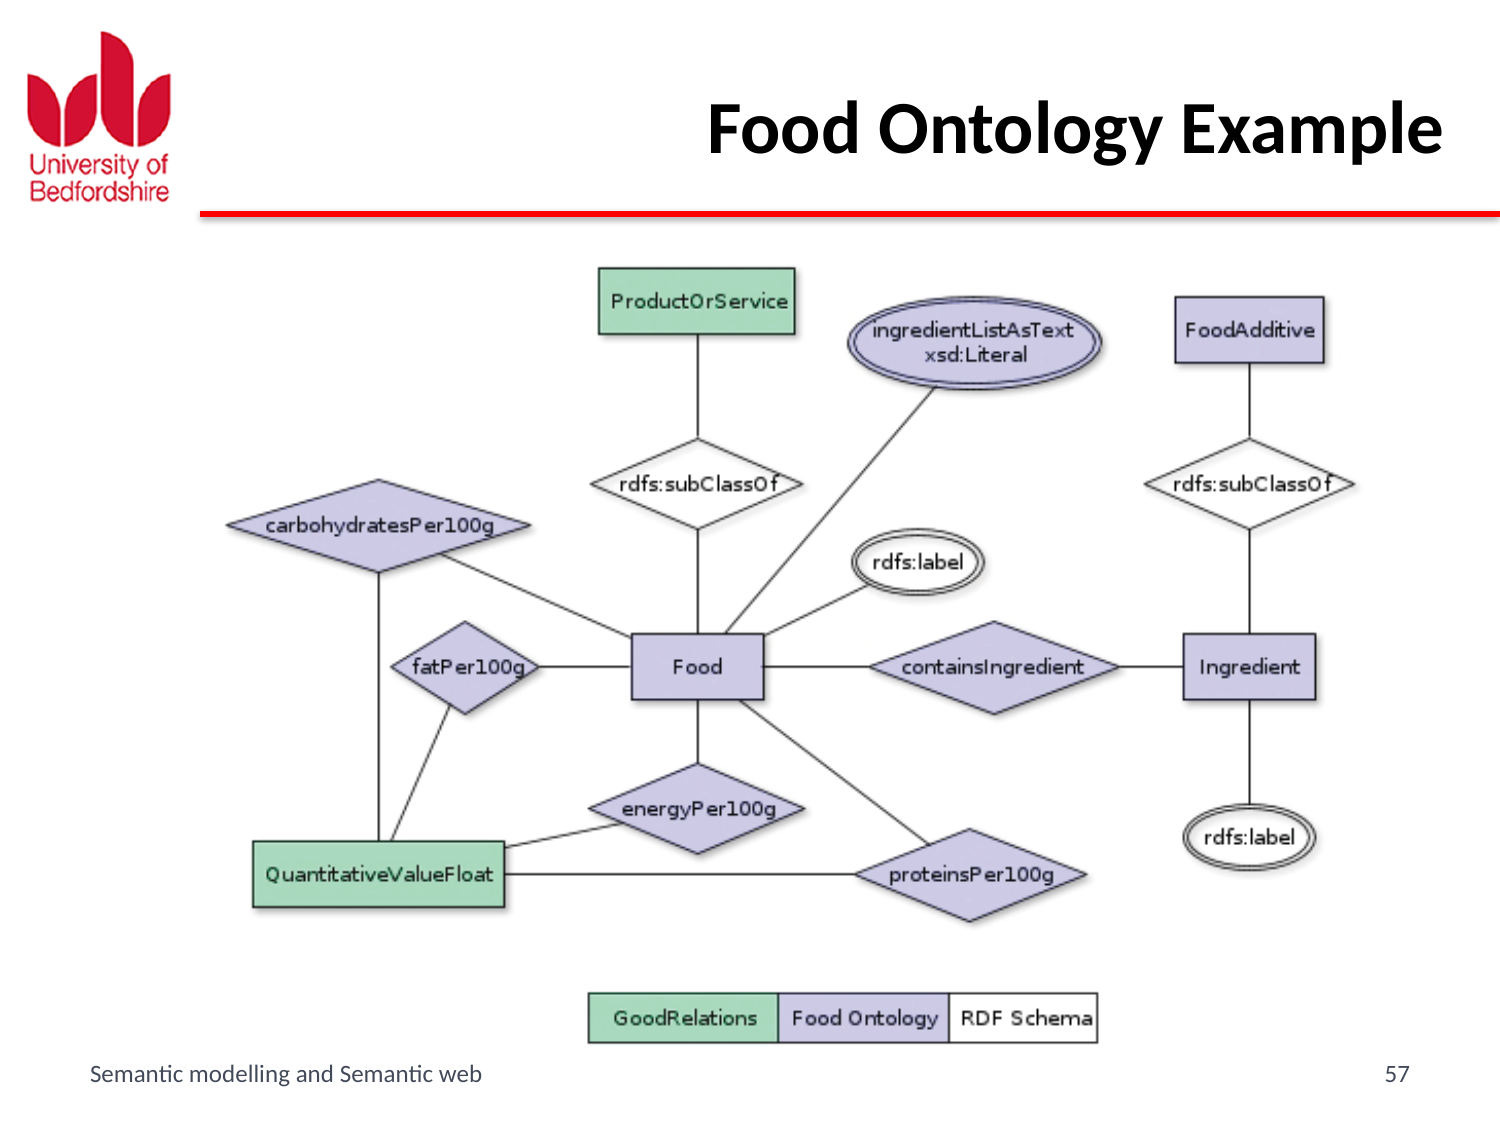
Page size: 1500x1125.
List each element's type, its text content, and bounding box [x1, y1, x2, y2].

picture [0, 15, 201, 214]
slide_number 57 [1344, 1042, 1425, 1103]
slide_number Semantic modelling and Semantic web [75, 1042, 503, 1103]
picture [194, 236, 1385, 1073]
title Food Ontology Example [110, 30, 1461, 218]
